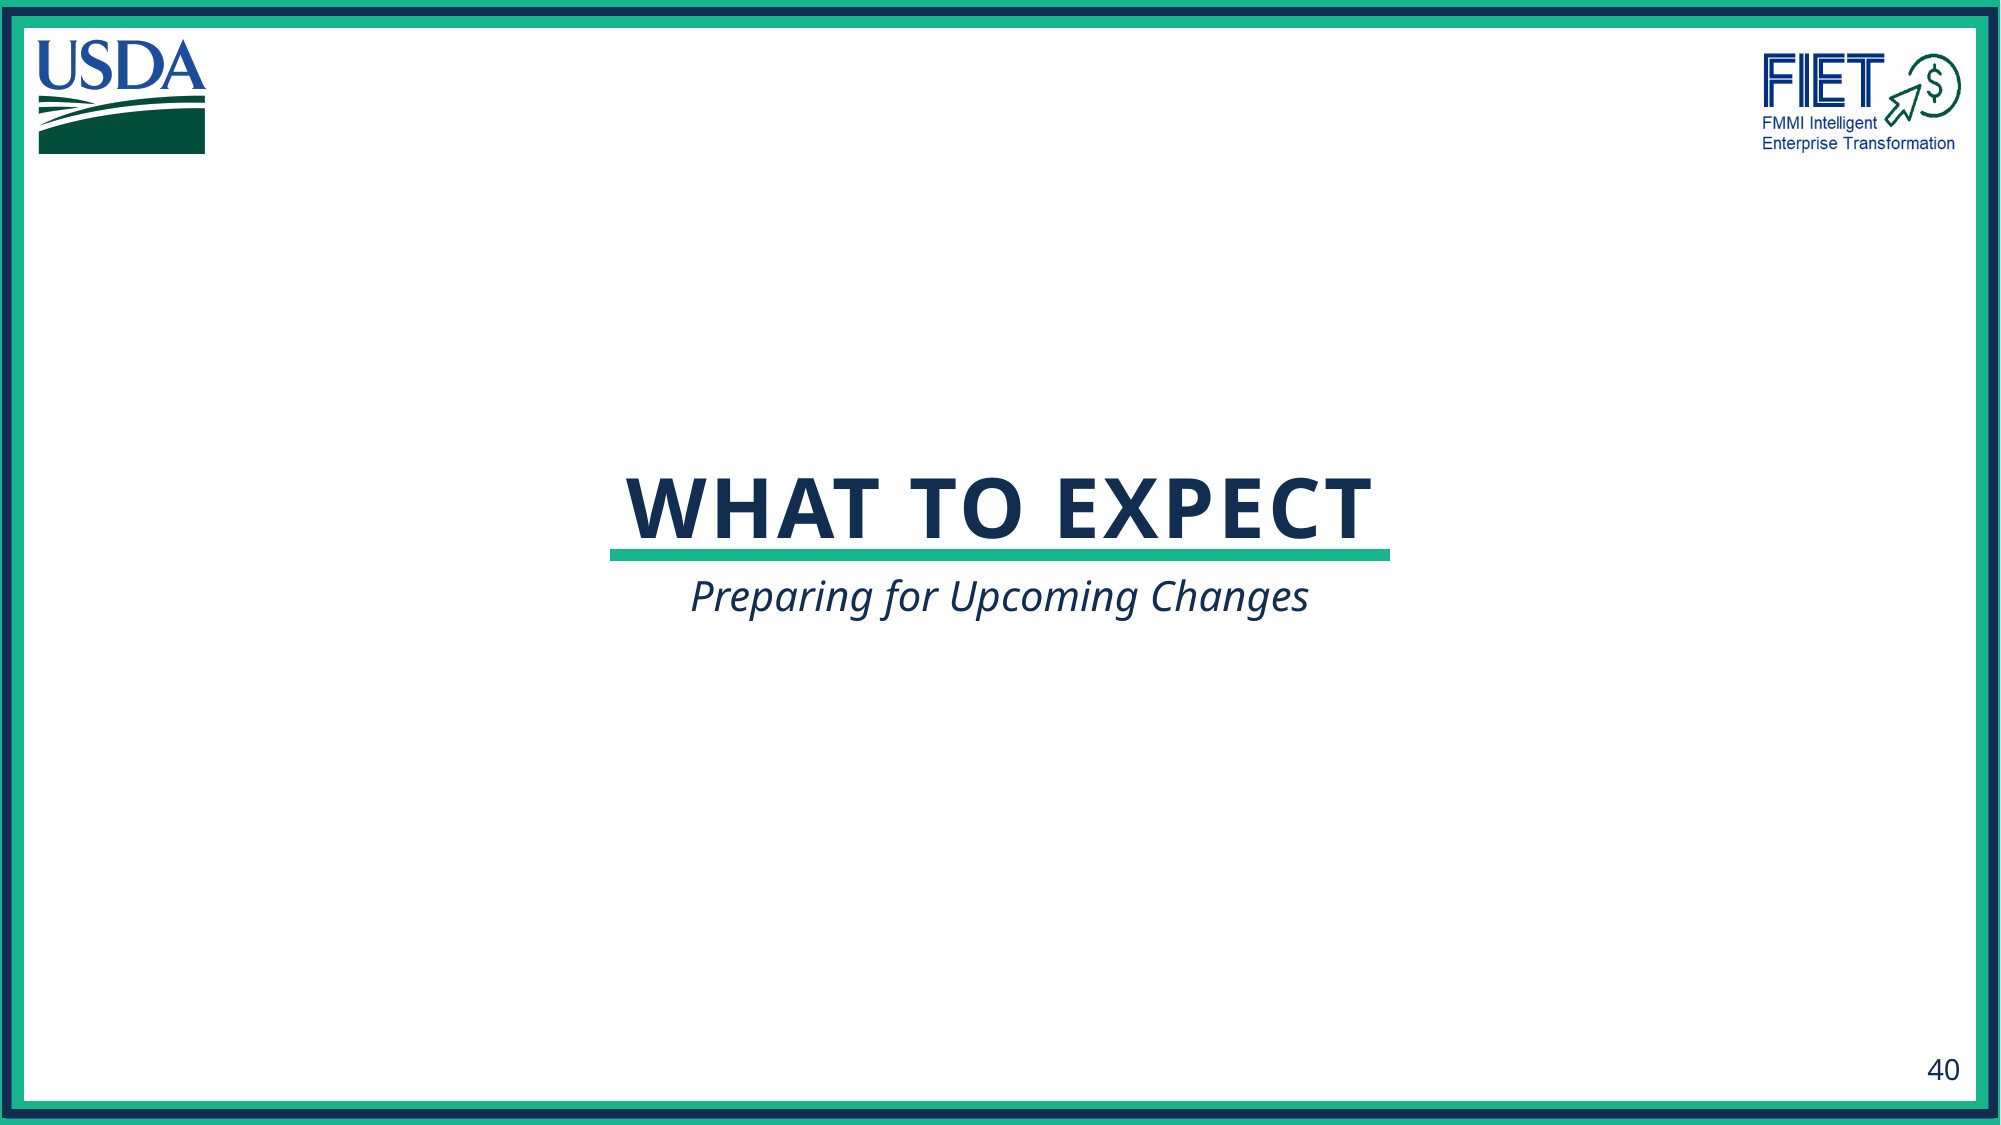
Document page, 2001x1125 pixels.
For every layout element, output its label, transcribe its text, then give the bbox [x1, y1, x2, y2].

text_box Preparing for Upcoming Changes [622, 562, 1378, 628]
title What to Expect [113, 448, 1887, 576]
picture [37, 39, 206, 154]
picture [1760, 47, 1966, 154]
